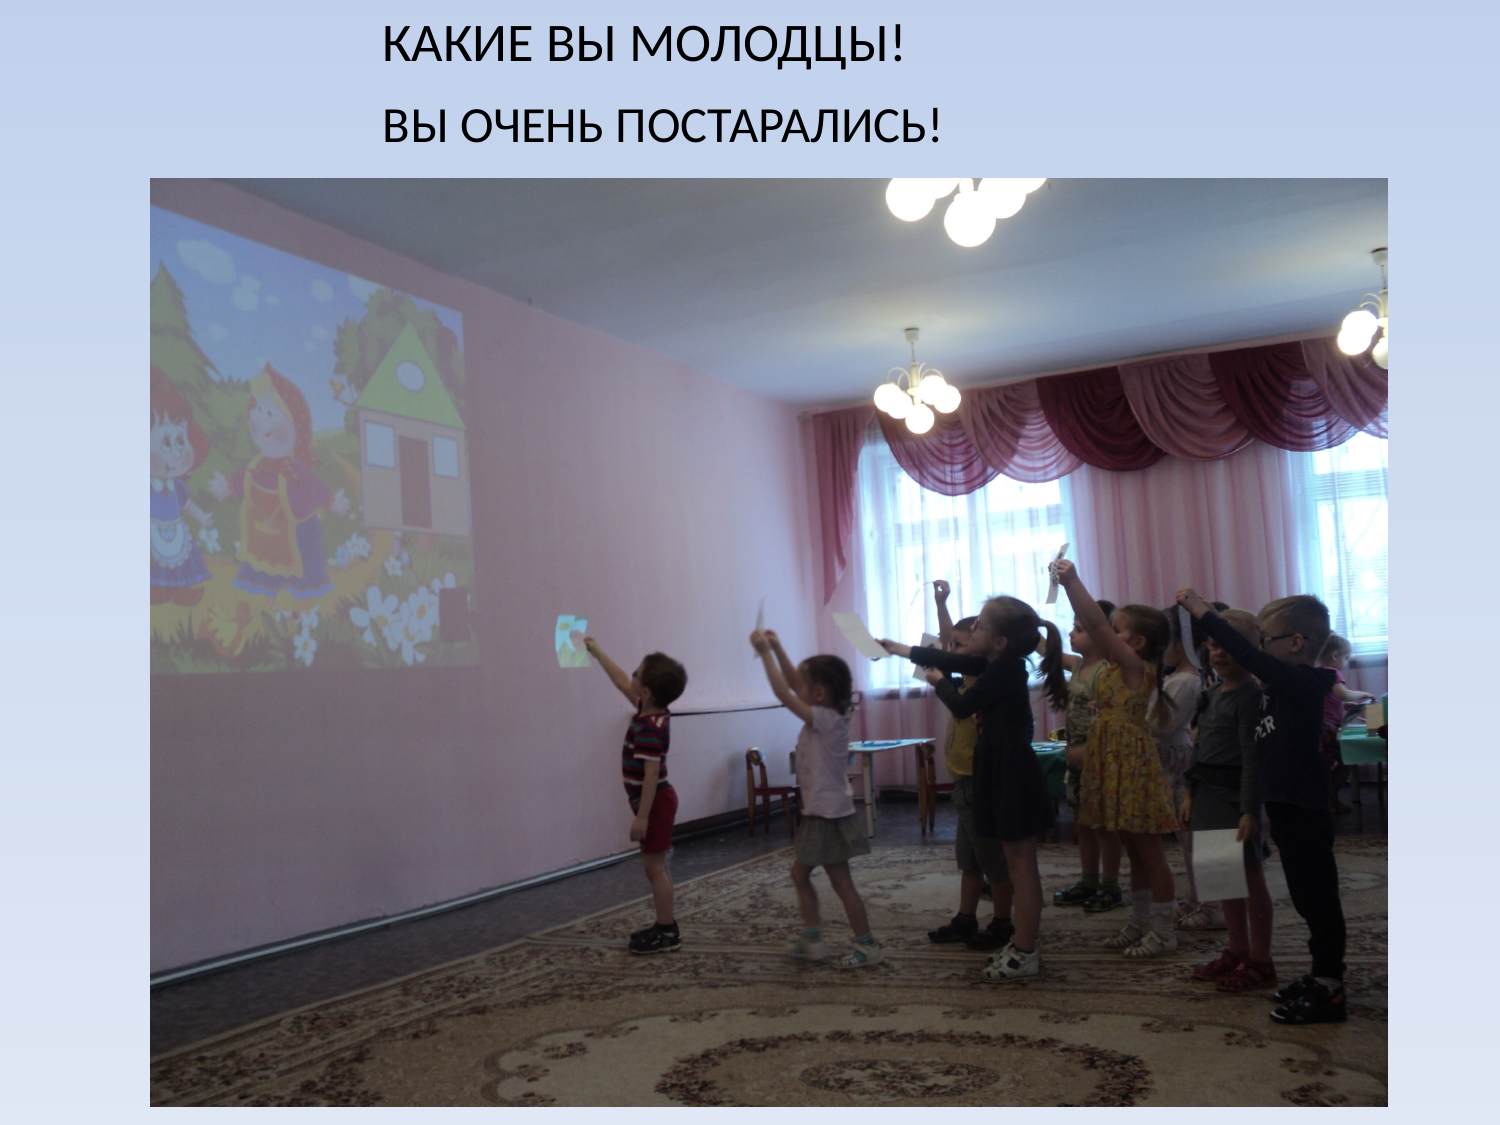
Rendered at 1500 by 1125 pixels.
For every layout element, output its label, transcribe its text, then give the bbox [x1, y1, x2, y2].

list КАКИЕ ВЫ МОЛОДЦЫ! ВЫ ОЧЕНЬ ПОСТАРАЛИСЬ! [0, 0, 1500, 163]
picture [149, 177, 1388, 1107]
